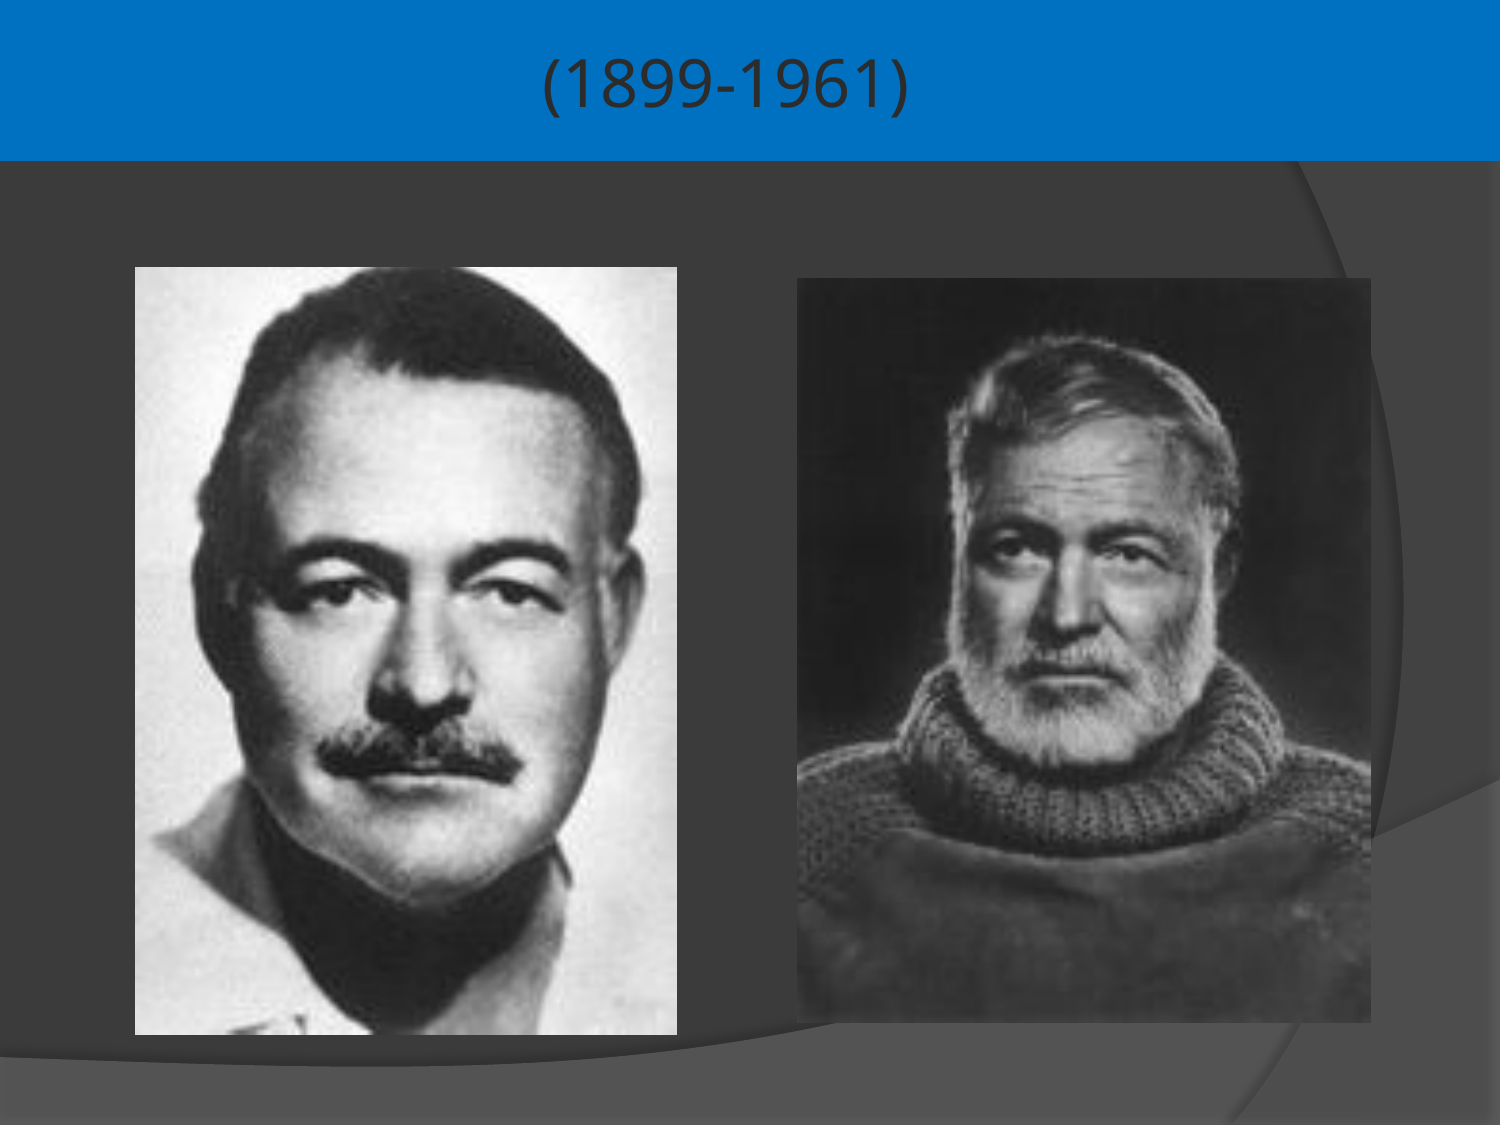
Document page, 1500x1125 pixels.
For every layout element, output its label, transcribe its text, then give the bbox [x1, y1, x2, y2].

title (1899-1961) [0, 0, 1500, 161]
picture [796, 278, 1371, 1024]
picture [135, 266, 678, 1036]
